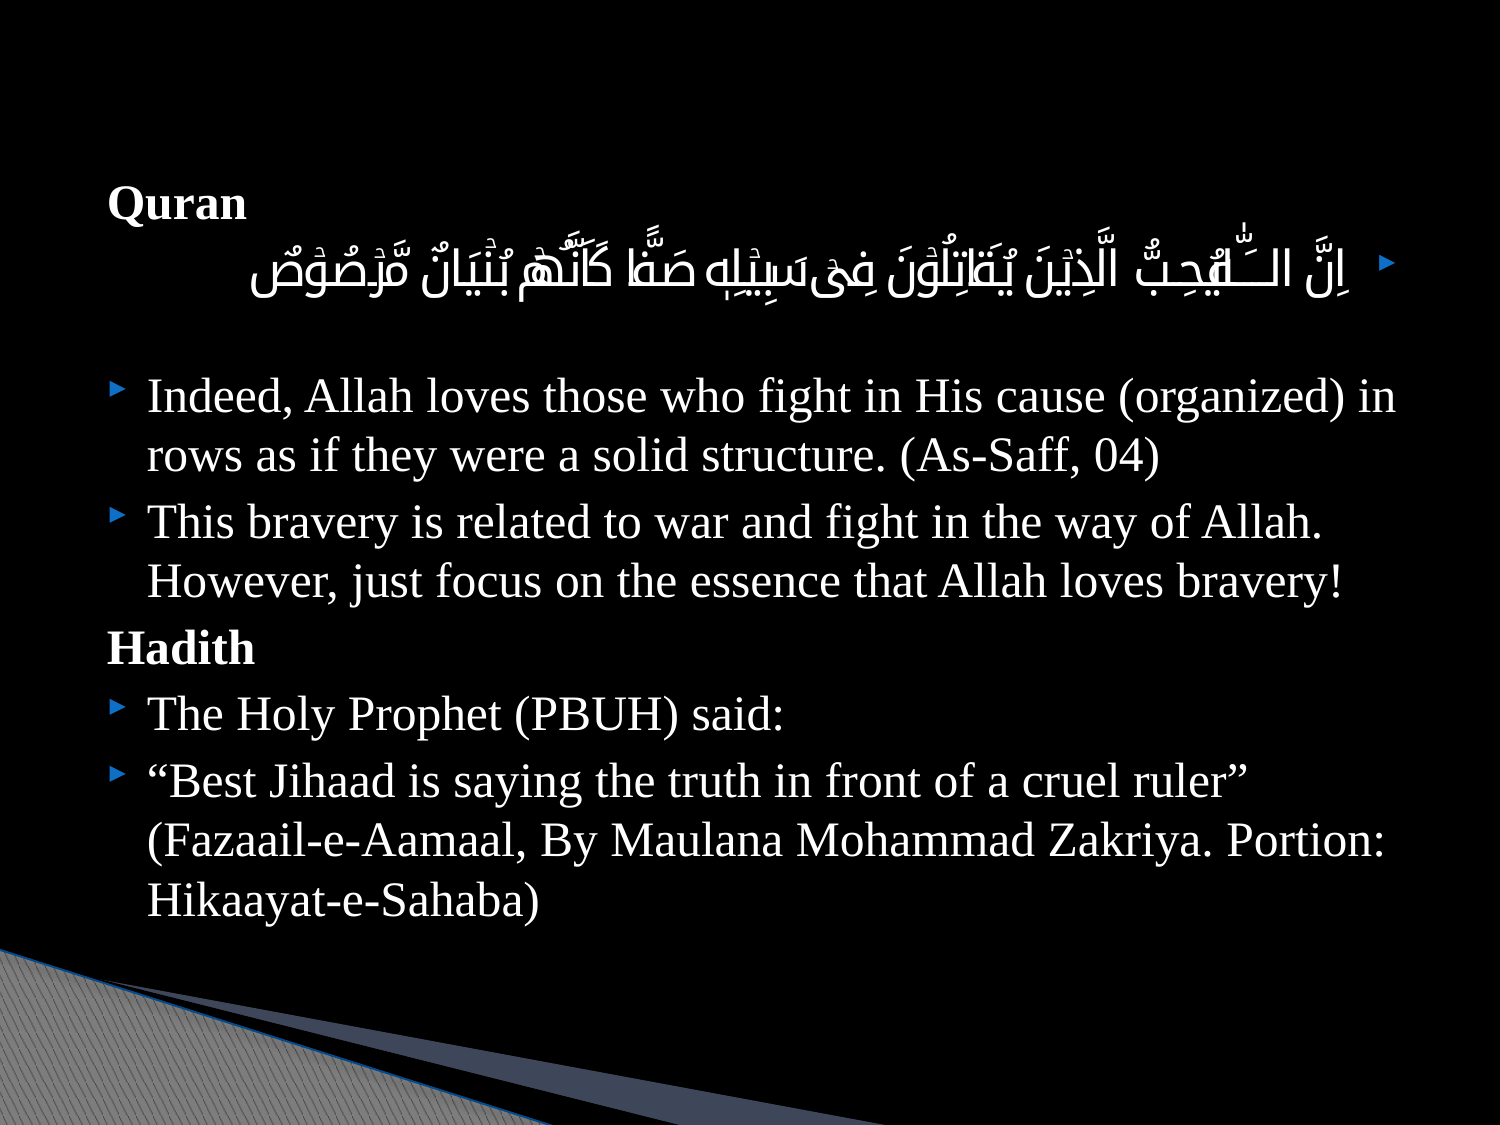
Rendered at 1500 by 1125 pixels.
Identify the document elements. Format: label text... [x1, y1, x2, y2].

picture [0, 952, 543, 1125]
list Quran اِنَّ اللّٰهَ يُحِبُّ الَّذِيۡنَ يُقَاتِلُوۡنَ فِىۡ سَبِيۡلِهٖ صَفًّا كَاَنَّهُمۡ بُنۡيَانٌ مَّرۡصُوۡصٌ ‏ Indeed, Allah loves those who fight in His cause (organized) in rows as if they were a solid structure. (As-Saff, 04) This bravery is related to war and fight in the way of Allah. However, just focus on the essence that Allah loves bravery! Hadith The Holy Prophet (PBUH) said: “Best Jihaad is saying the truth in front of a cruel ruler” (Fazaail-e-Aamaal, By Maulana Mohammad Zakriya. Portion: Hikaayat-e-Sahaba) [75, 162, 1425, 948]
